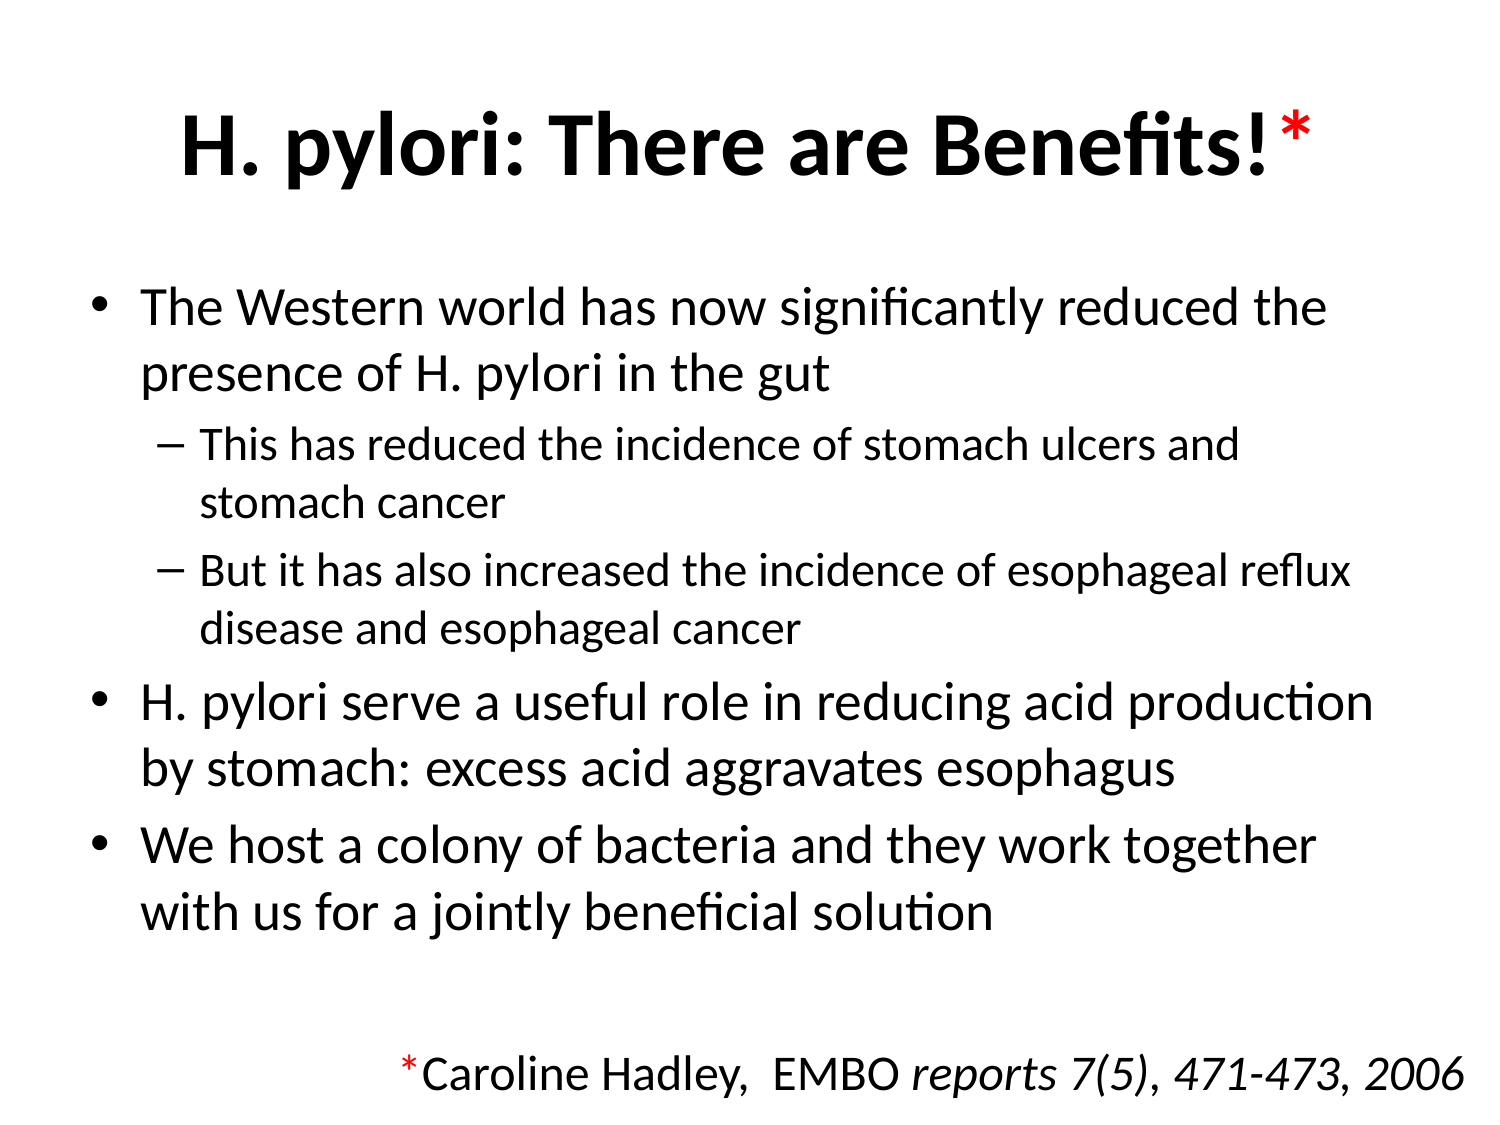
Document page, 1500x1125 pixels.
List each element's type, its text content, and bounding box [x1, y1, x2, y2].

text_box *Caroline Hadley, EMBO reports 7(5), 471-473, 2006 [382, 1032, 1480, 1108]
list The Western world has now significantly reduced the presence of H. pylori in the gut This has reduced the incidence of stomach ulcers and stomach cancer But it has also increased the incidence of esophageal reflux disease and esophageal cancer H. pylori serve a useful role in reducing acid production by stomach: excess acid aggravates esophagus We host a colony of bacteria and they work together with us for a jointly beneficial solution [75, 262, 1425, 1005]
title H. pylori: There are Benefits!* [75, 45, 1425, 233]
